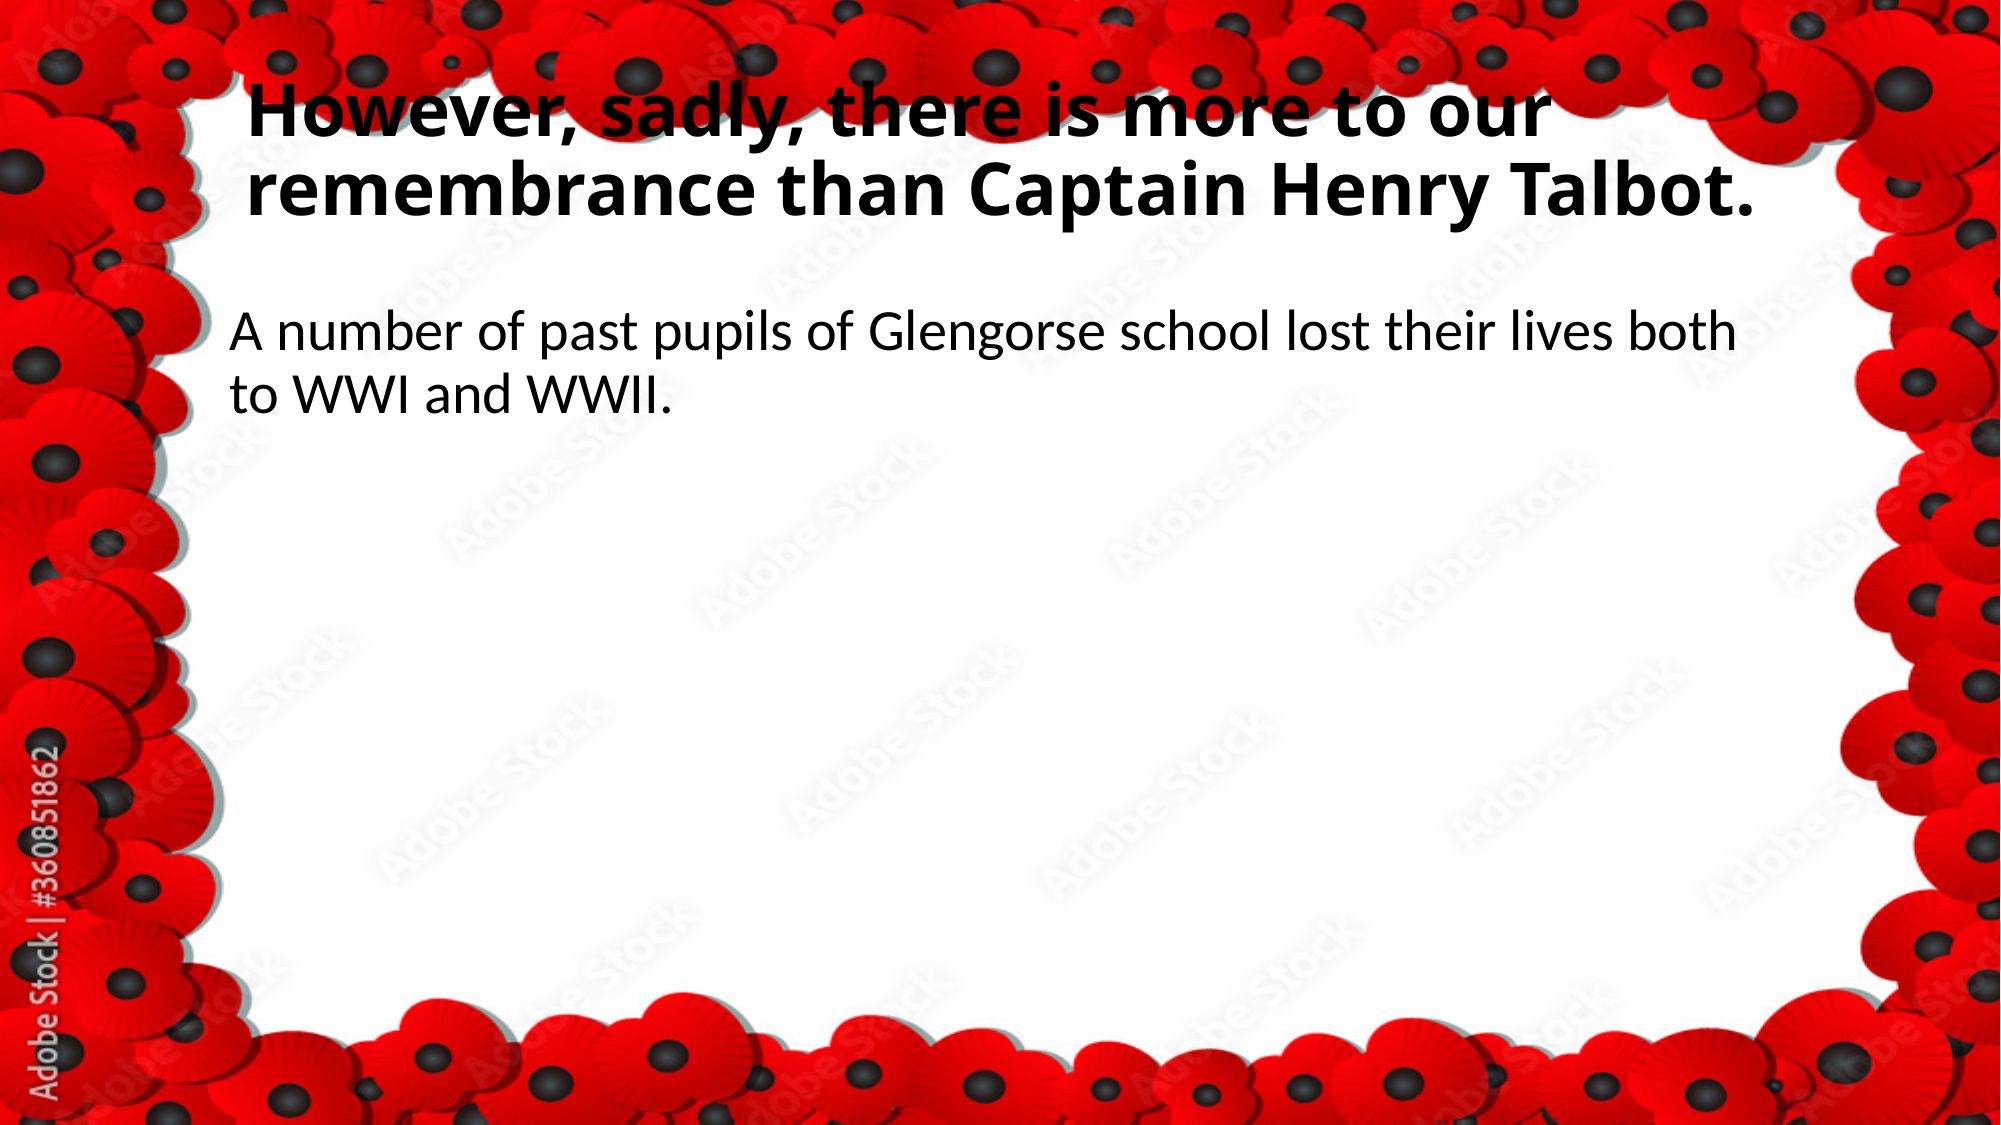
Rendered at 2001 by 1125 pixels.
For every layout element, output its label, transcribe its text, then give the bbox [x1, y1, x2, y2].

list A number of past pupils of Glengorse school lost their lives both to WWI and WWII. [214, 292, 1816, 1007]
title However, sadly, there is more to our remembrance than Captain Henry Talbot. [230, 43, 1956, 262]
picture [0, 0, 2001, 1125]
